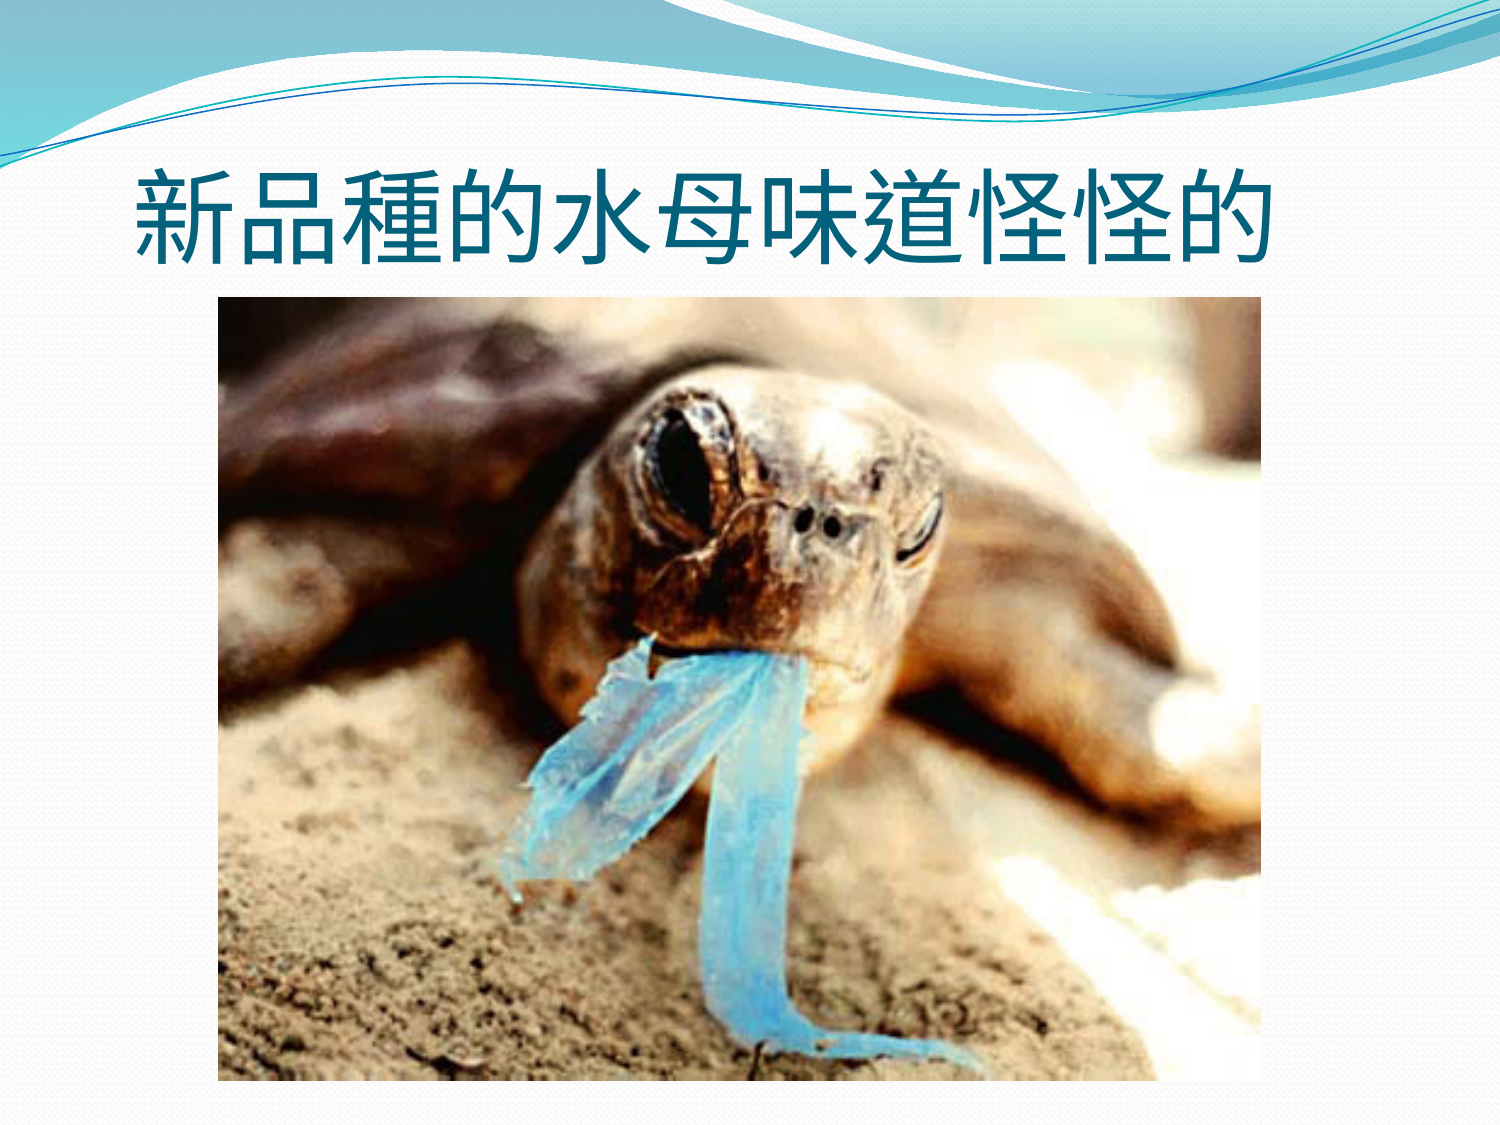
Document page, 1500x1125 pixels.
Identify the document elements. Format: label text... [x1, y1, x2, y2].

picture [218, 297, 1262, 1081]
title 新品種的水母味道怪怪的 [132, 90, 1483, 278]
